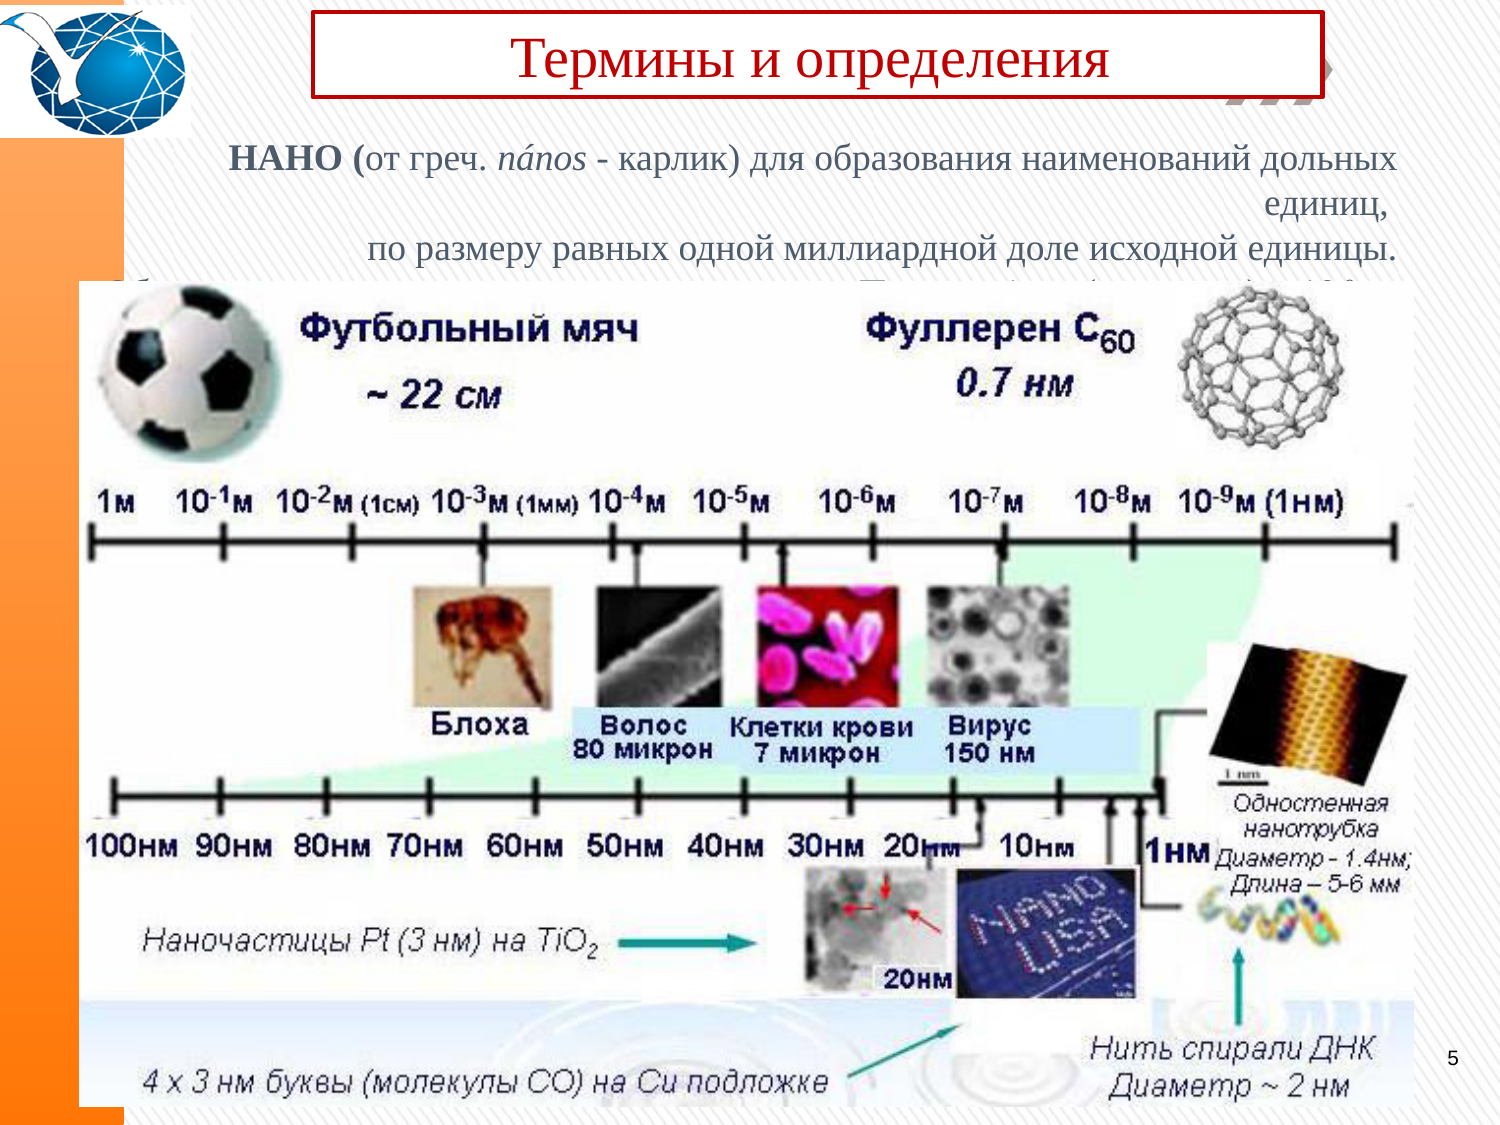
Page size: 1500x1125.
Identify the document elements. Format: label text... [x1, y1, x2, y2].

text_box Термины и определения [312, 12, 1323, 97]
slide_number 5 [1432, 1027, 1495, 1088]
picture [0, 5, 191, 138]
subtitle НАНО (от греч. nános - карлик) для образования наименований дольных единиц, по размеру равных одной миллиардной доле исходной единицы. Обозначения: русское н, международное n. Пример: 1 нм (нанометр) = 10-9 м. [79, 125, 1414, 280]
picture [79, 280, 1414, 1107]
